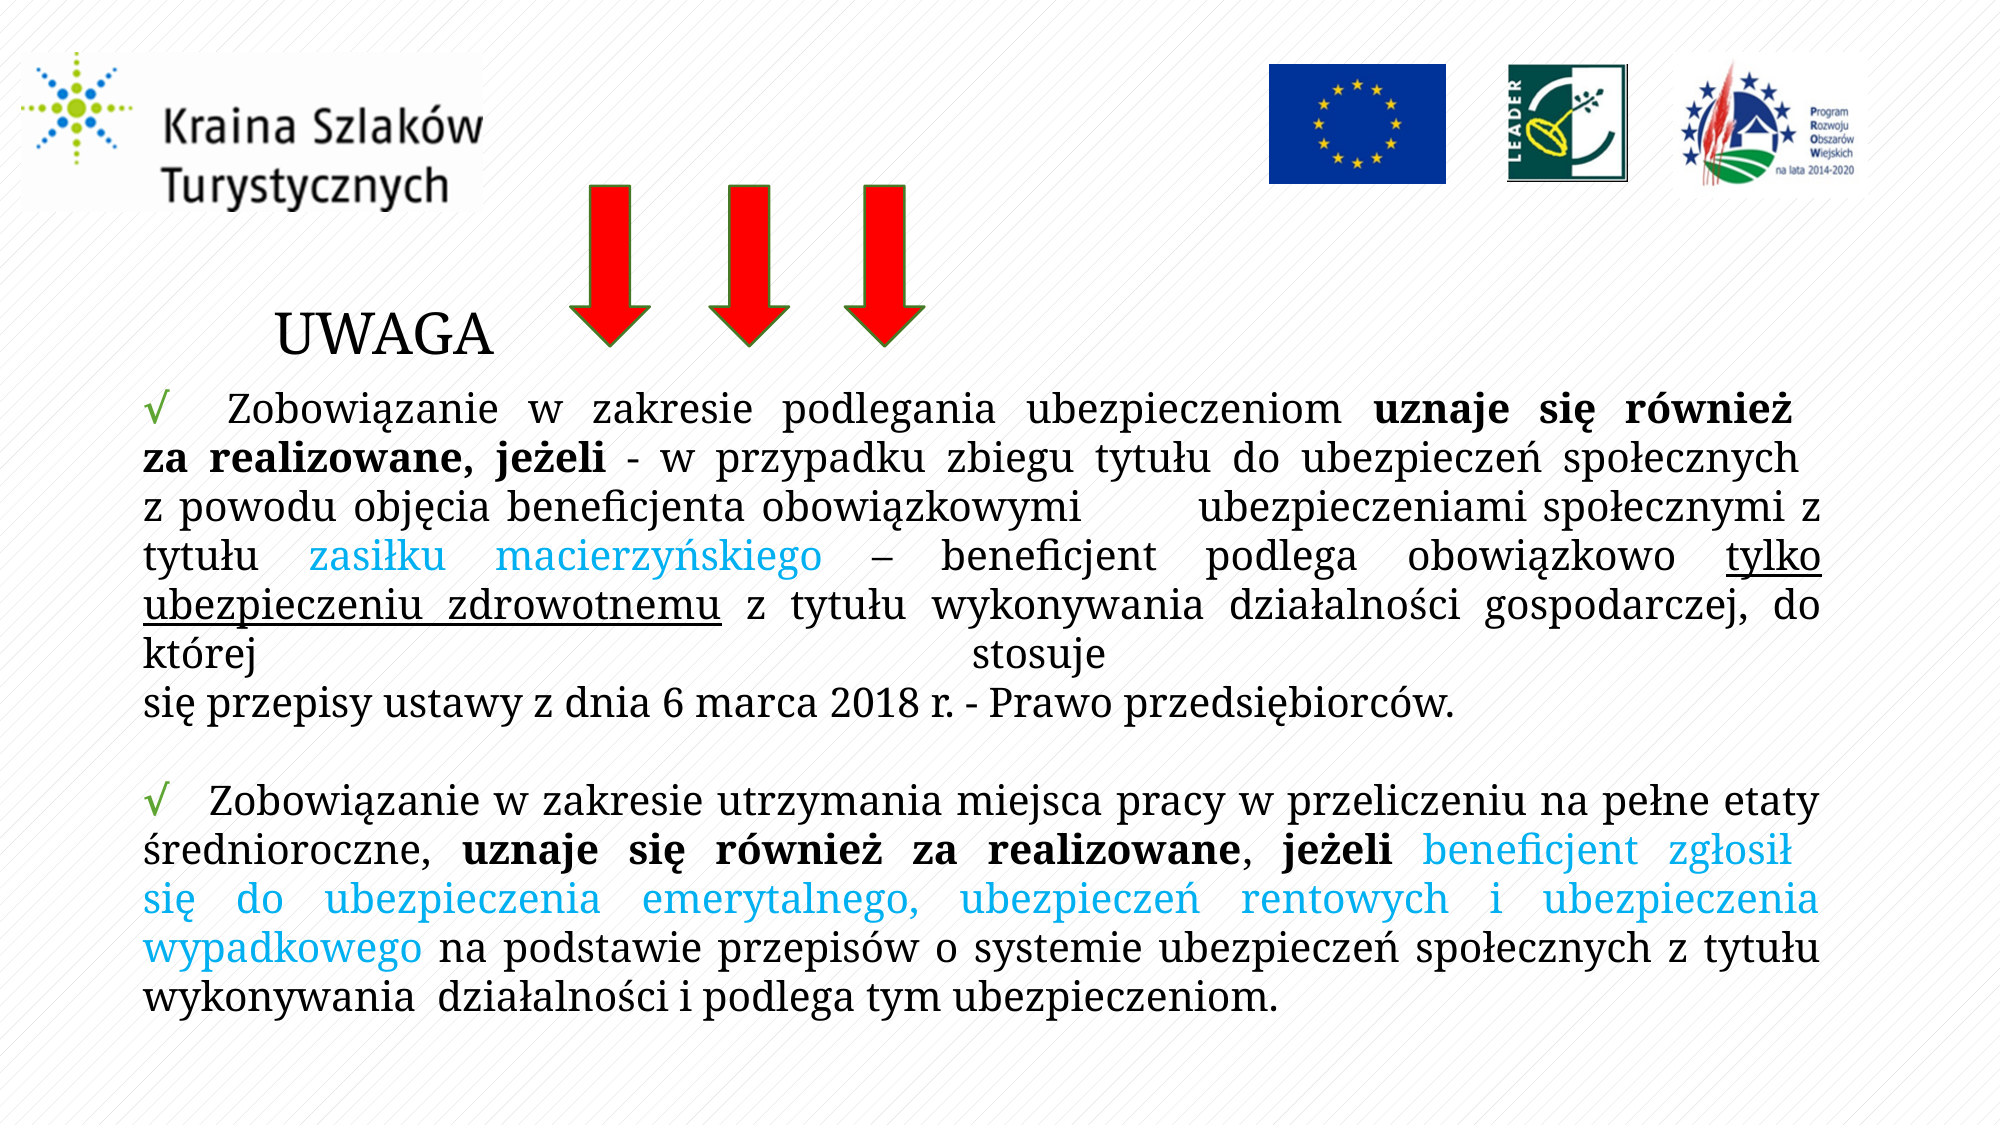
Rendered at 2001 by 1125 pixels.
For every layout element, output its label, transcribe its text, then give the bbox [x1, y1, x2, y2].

picture [1269, 64, 1447, 185]
text_box [569, 184, 651, 348]
picture [1673, 52, 1868, 199]
picture [1507, 64, 1629, 183]
text_box [708, 184, 791, 348]
list √ Zobowiązanie w zakresie podlegania ubezpieczeniom uznaje się również za realizowane, jeżeli - w przypadku zbiegu tytułu do ubezpieczeń społecznych z powodu objęcia beneficjenta obowiązkowymi ubezpieczeniami społecznymi z tytułu zasiłku macierzyńskiego – beneficjent podlega obowiązkowo tylko ubezpieczeniu zdrowotnemu z tytułu wykonywania działalności gospodarczej, do której stosuje się przepisy ustawy z dnia 6 marca 2018 r. - Prawo przedsiębiorców. √ Zobowiązanie w zakresie utrzymania miejsca pracy w przeliczeniu na pełne etaty średnioroczne, uznaje się również za realizowane, jeżeli beneficjent zgłosił się do ubezpieczenia emerytalnego, ubezpieczeń rentowych i ubezpieczenia wypadkowego na podstawie przepisów o systemie ubezpieczeń społecznych z tytułu wykonywania działalności i podlega tym ubezpieczeniom. [127, 375, 1838, 1033]
text_box [843, 184, 926, 348]
picture [20, 52, 483, 212]
title UWAGA [259, 233, 1822, 375]
